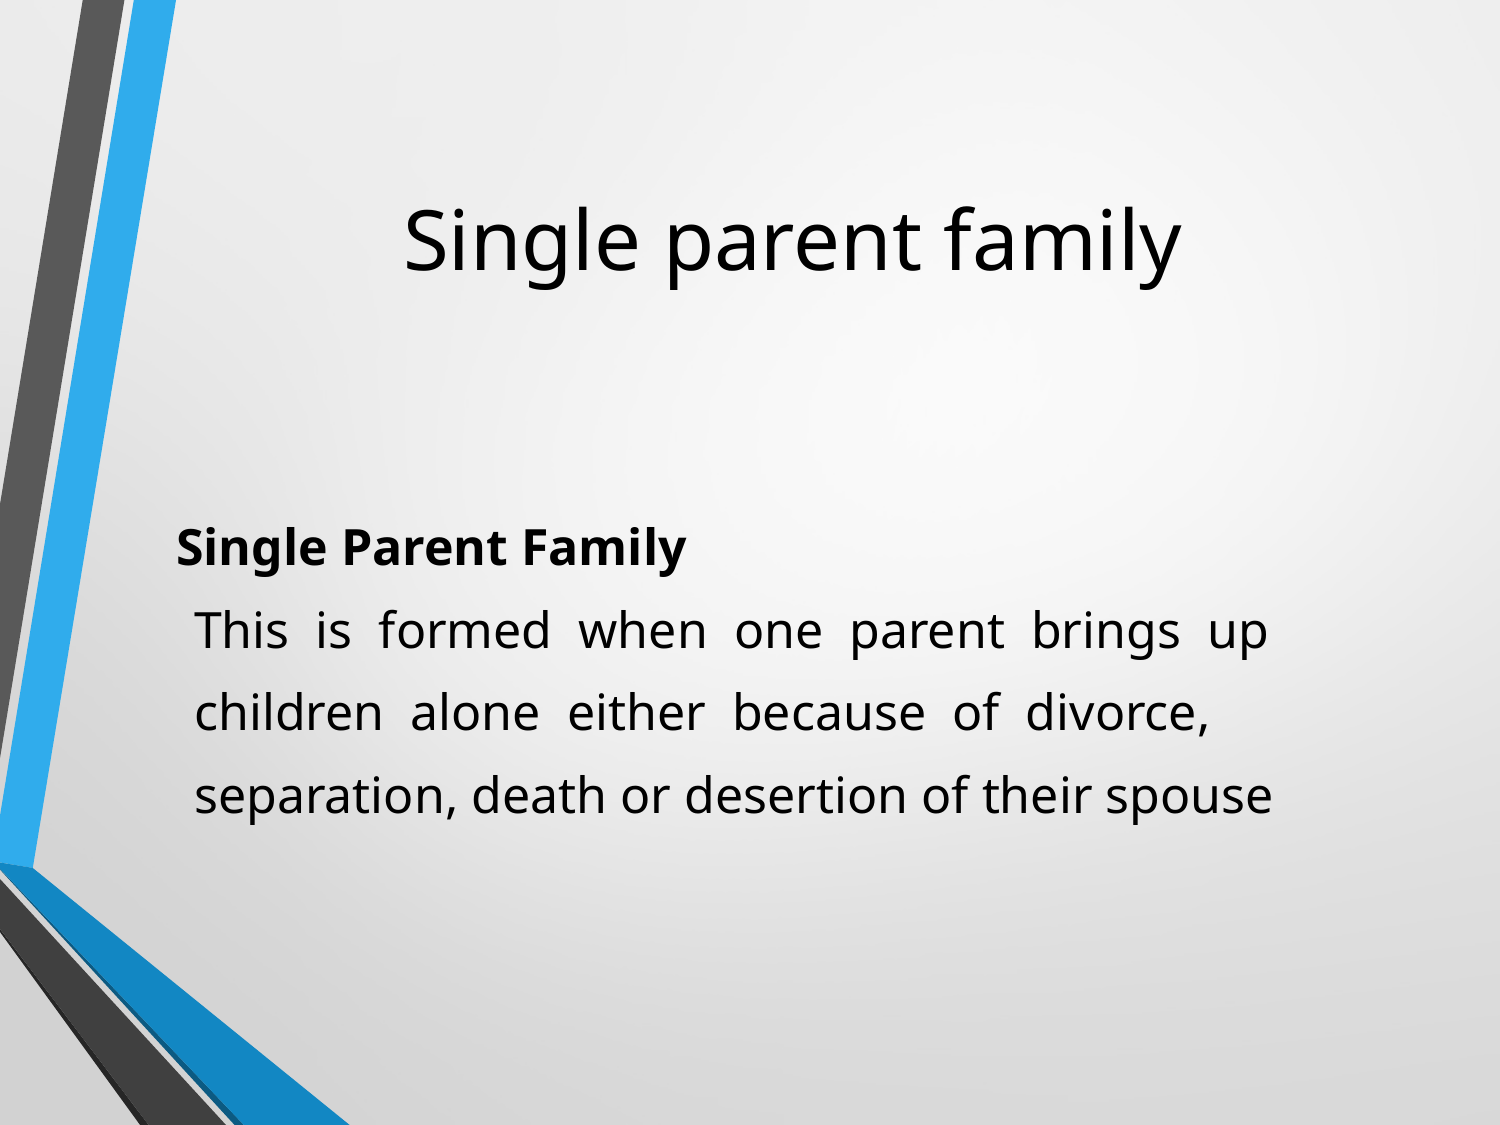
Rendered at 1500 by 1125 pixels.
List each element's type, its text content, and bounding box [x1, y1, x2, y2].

list Single Parent Family This is formed when one parent brings up children alone either because of divorce, separation, death or desertion of their spouse [161, 437, 1425, 985]
title Single parent family [161, 75, 1425, 400]
